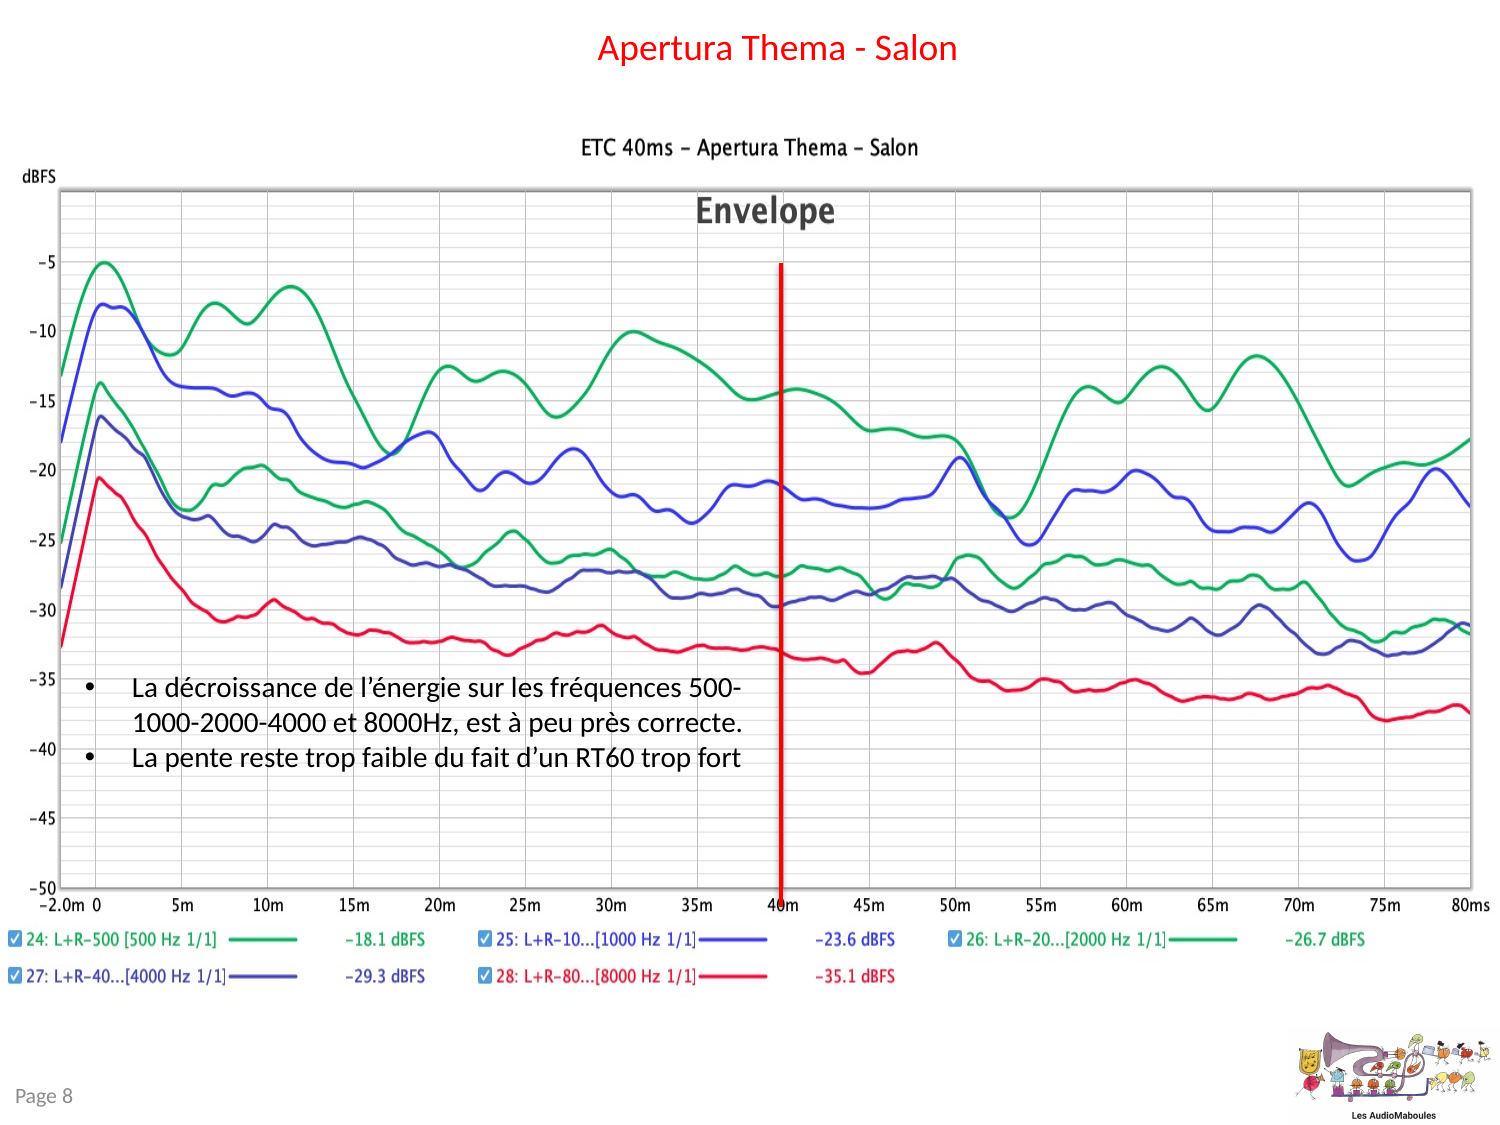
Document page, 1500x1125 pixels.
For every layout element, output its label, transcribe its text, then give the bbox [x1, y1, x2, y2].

picture [0, 127, 1500, 998]
slide_number 141 [0, 1065, 350, 1125]
text_box Apertura Thema - Salon [582, 15, 974, 75]
picture [1287, 1027, 1500, 1125]
